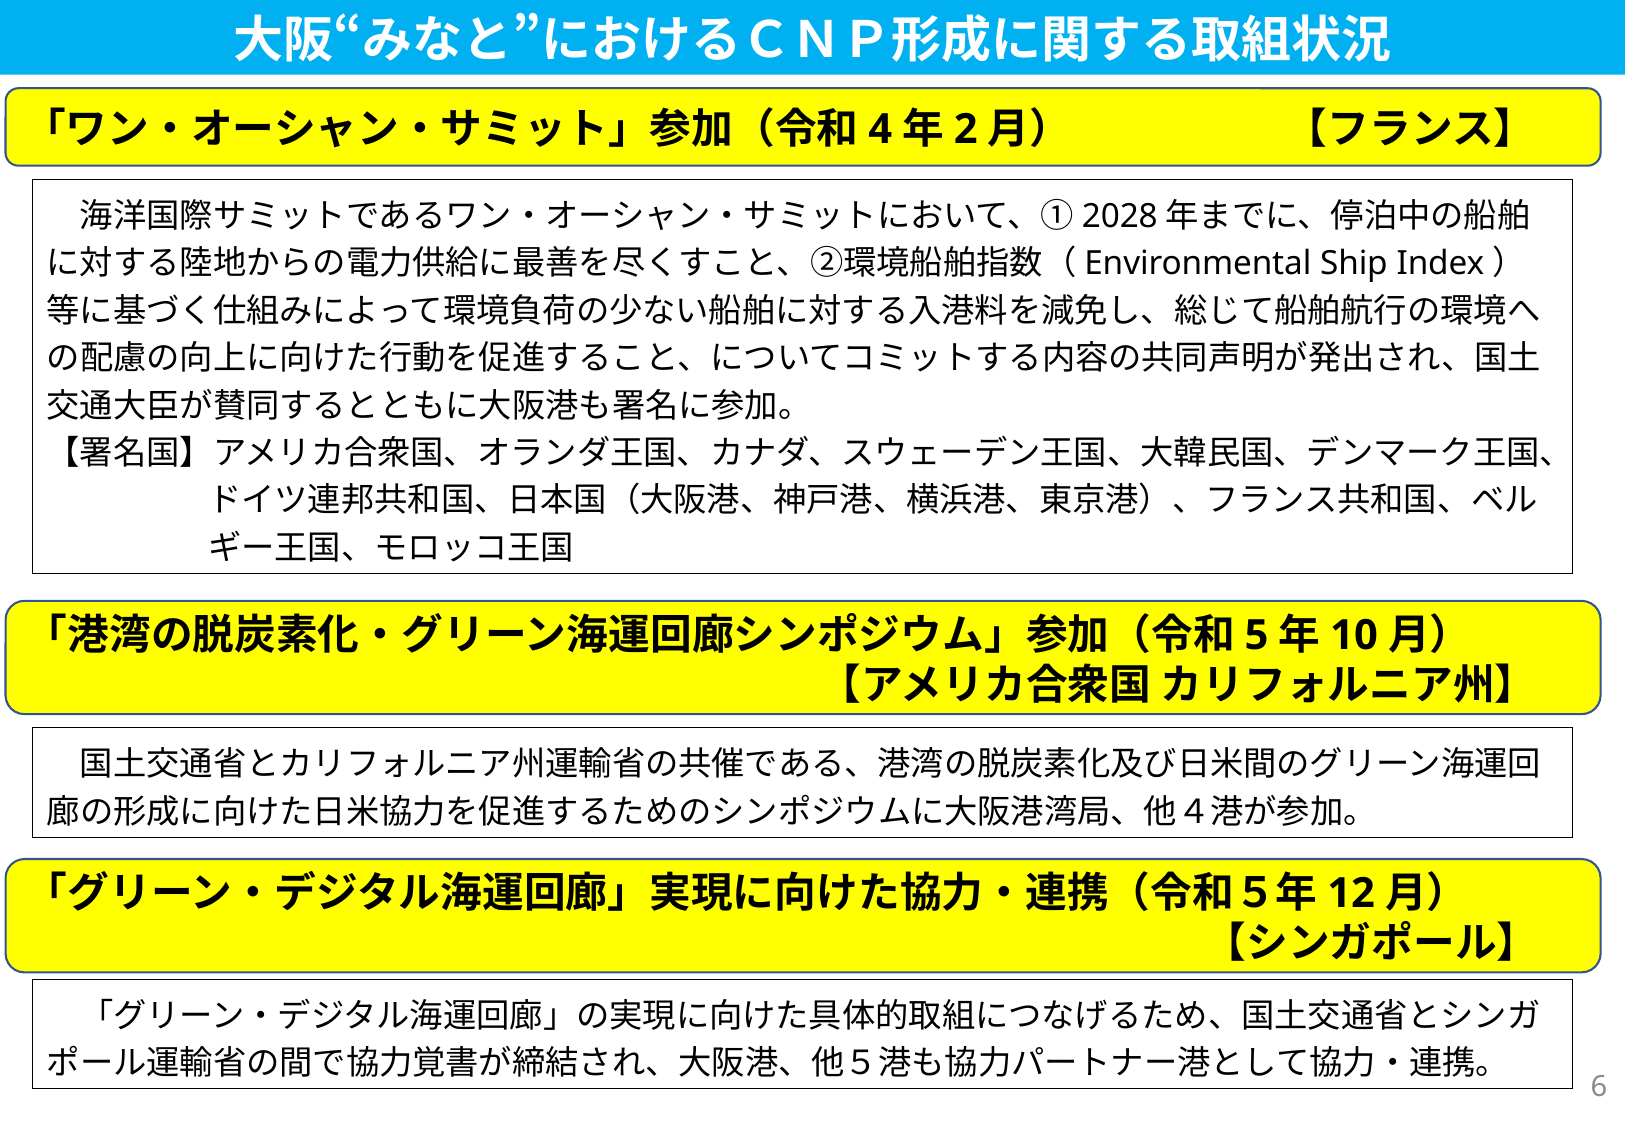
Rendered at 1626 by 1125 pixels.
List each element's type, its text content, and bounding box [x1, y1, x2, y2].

slide_number 6 [1284, 1057, 1623, 1118]
text_box 「グリーン・デジタル海運回廊」の実現に向けた具体的取組につなげるため、国土交通省とシンガポール運輸省の間で協力覚書が締結され、大阪港、他５港も協力パートナー港として協力・連携。 [32, 979, 1573, 1089]
text_box 「グリーン・デジタル海運回廊」実現に向けた協力・連携（令和５年12月） 【シンガポール】 [4, 857, 1602, 974]
text_box 海洋国際サミットであるワン・オーシャン・サミットにおいて、①2028年までに、停泊中の船舶に対する陸地からの電力供給に最善を尽くすこと、②環境船舶指数（Environmental Ship Index）等に基づく仕組みによって環境負荷の少ない船舶に対する入港料を減免し、総じて船舶航行の環境への配慮の向上に向けた行動を促進すること、についてコミットする内容の共同声明が発出され、国土交通大臣が賛同するとともに大阪港も署名に参加。 【署名国】アメリカ合衆国、オランダ王国、カナダ、スウェーデン王国、大韓民国、デンマーク王国、ドイツ連邦共和国、日本国（大阪港、神戸港、横浜港、東京港）、フランス共和国、ベルギー王国、モロッコ王国 [32, 179, 1573, 574]
text_box 国土交通省とカリフォルニア州運輸省の共催である、港湾の脱炭素化及び日米間のグリーン海運回廊の形成に向けた日米協力を促進するためのシンポジウムに大阪港湾局、他４港が参加。 [32, 727, 1573, 838]
text_box 「港湾の脱炭素化・グリーン海運回廊シンポジウム」参加（令和5年10月） 【アメリカ合衆国 カリフォルニア州】 [4, 599, 1602, 716]
text_box 大阪“みなと”におけるＣＮＰ形成に関する取組状況 [0, 0, 1625, 75]
text_box 「ワン・オーシャン・サミット」参加（令和4年2月） 【フランス】 [4, 87, 1602, 167]
